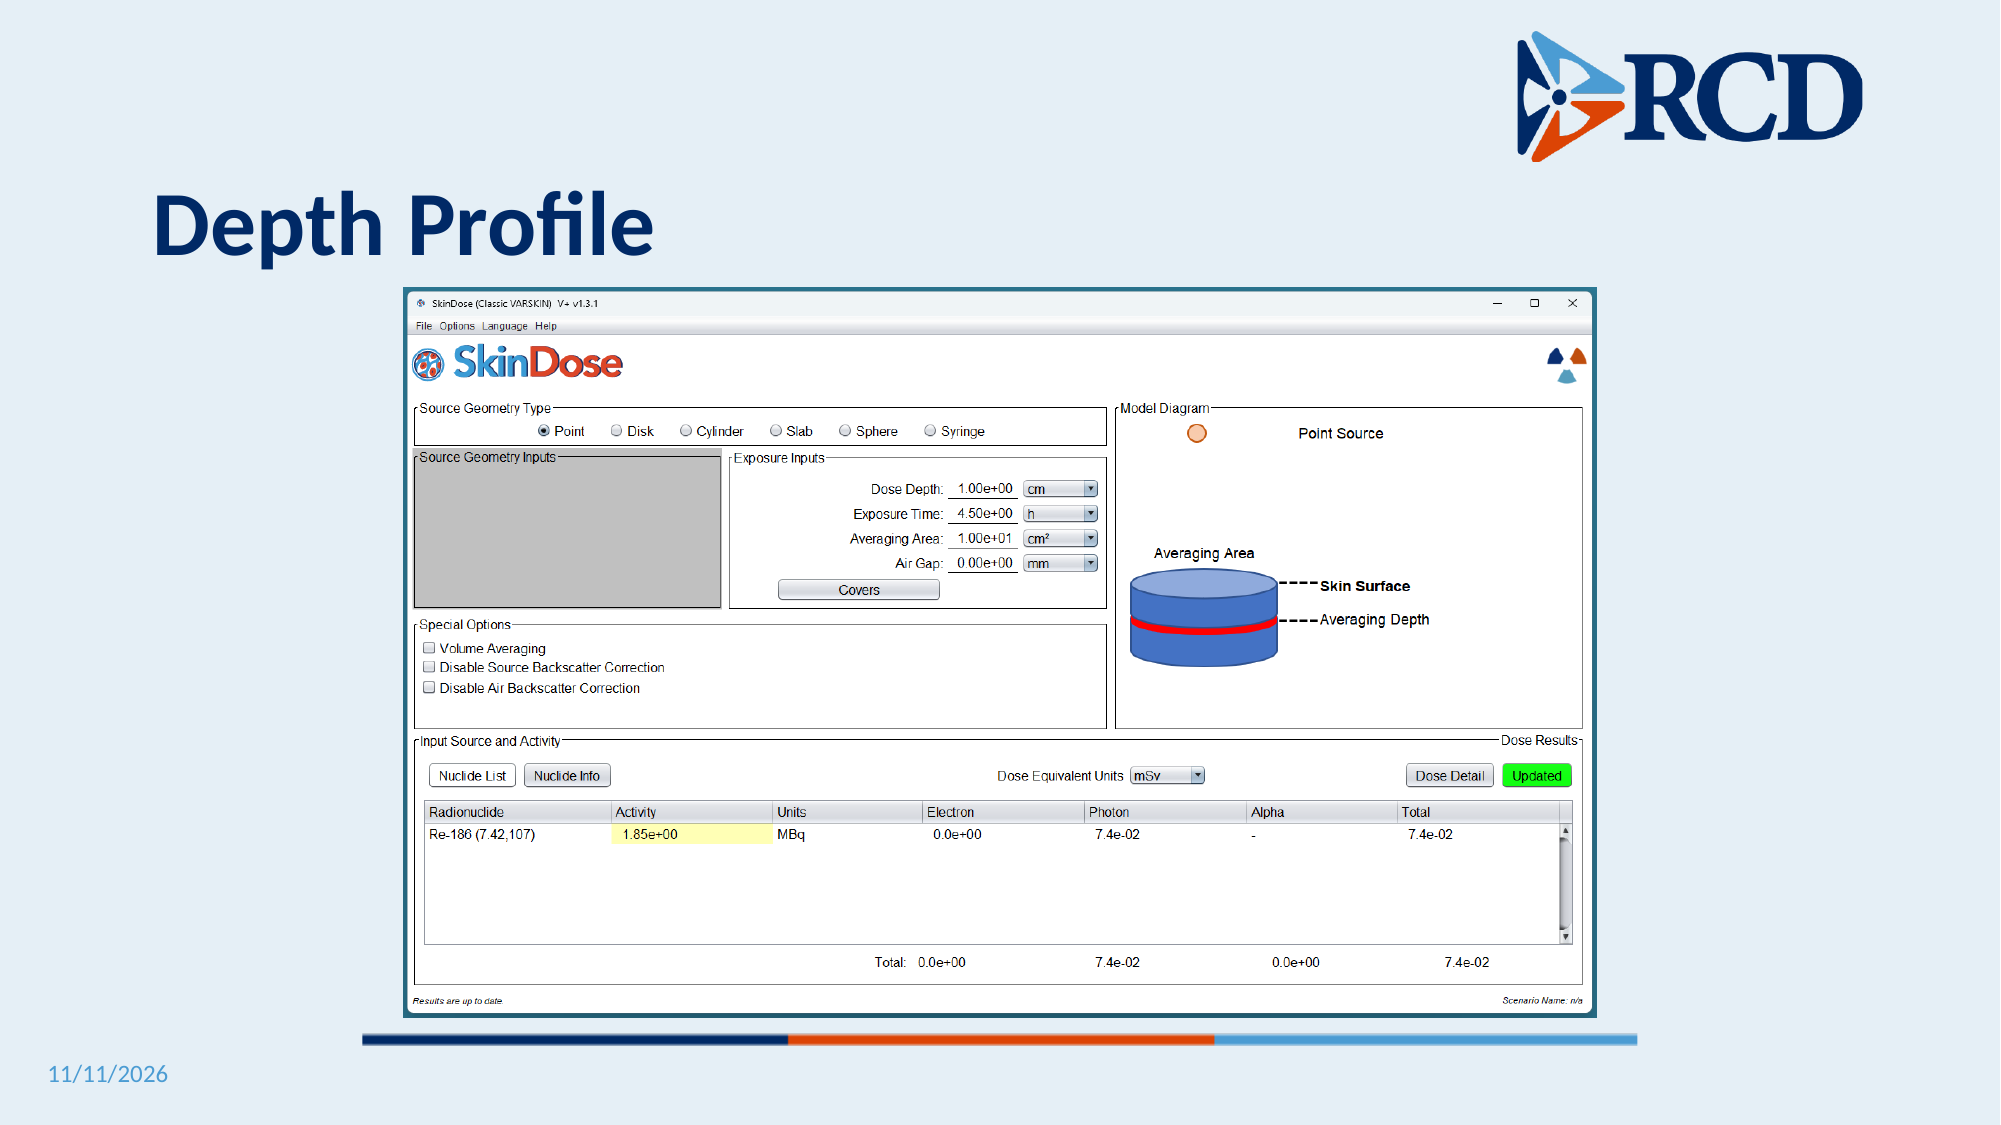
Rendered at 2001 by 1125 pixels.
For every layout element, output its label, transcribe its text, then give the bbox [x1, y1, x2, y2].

title Depth Profile [137, 143, 1863, 309]
picture [403, 287, 1597, 1019]
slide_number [32, 1042, 483, 1103]
